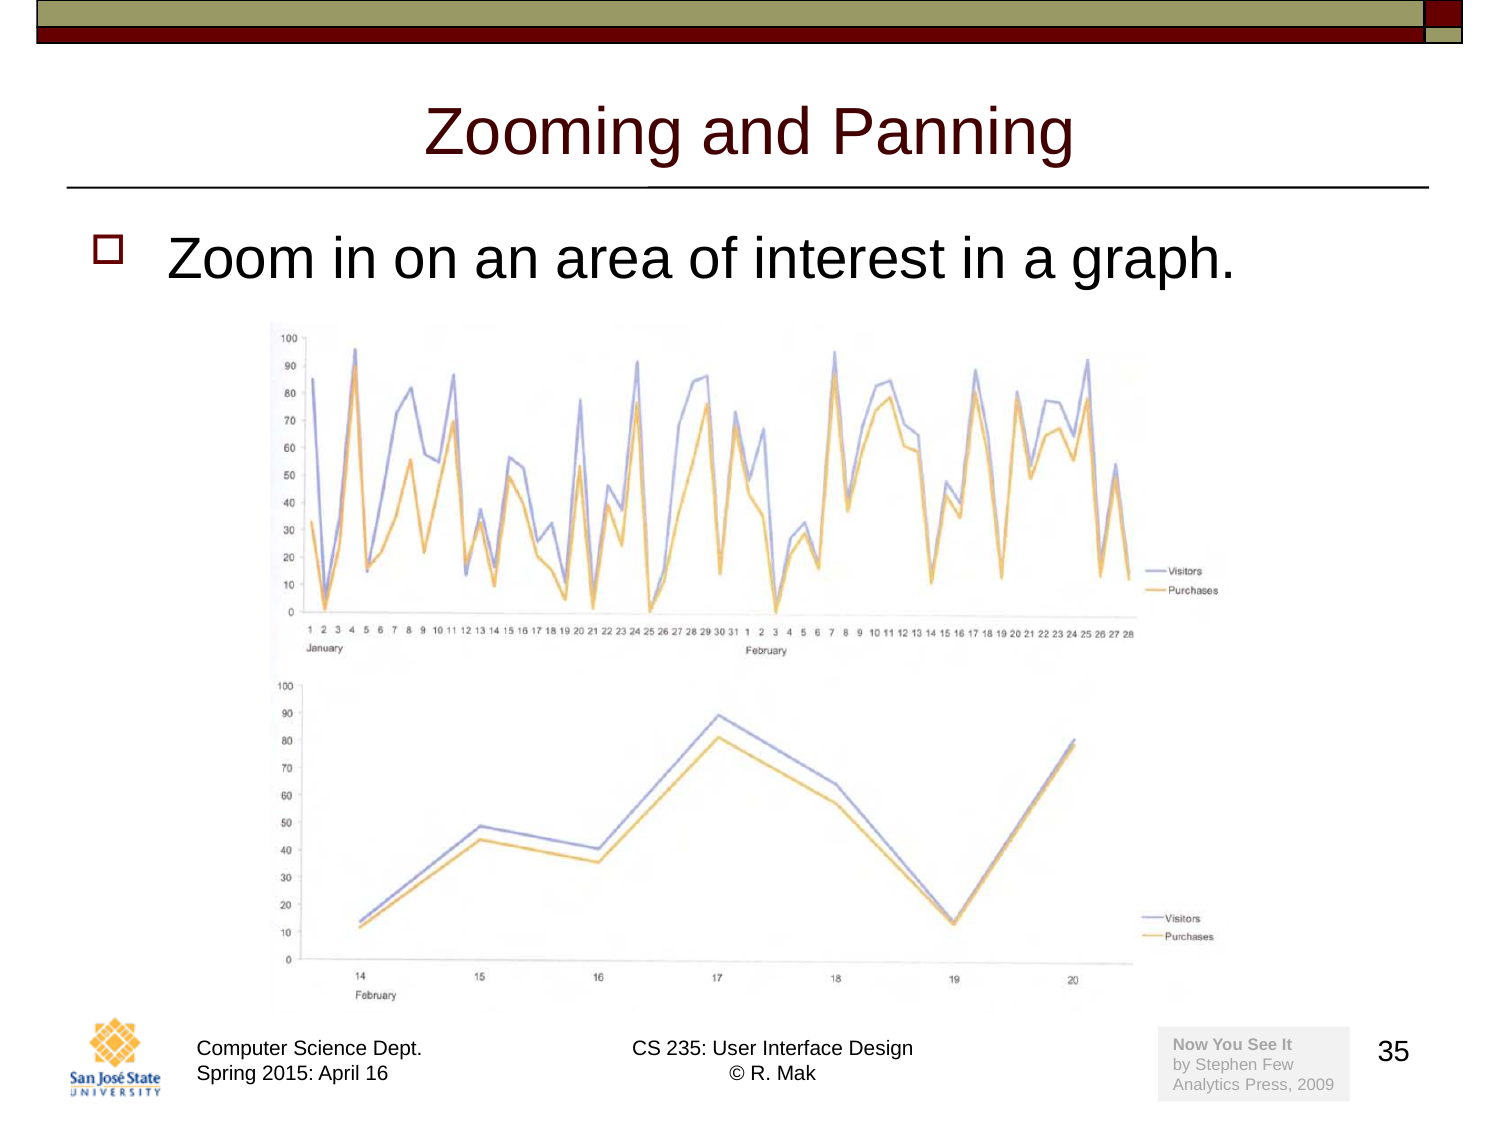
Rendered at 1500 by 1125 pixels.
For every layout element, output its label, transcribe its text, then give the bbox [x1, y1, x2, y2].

title Zooming and Panning [75, 67, 1425, 175]
slide_number 35 [1112, 1025, 1425, 1100]
list Zoom in on an area of interest in a graph. [75, 212, 1425, 308]
picture [60, 1012, 166, 1112]
text_box Now You See It by Stephen Few Analytics Press, 2009 [1158, 1026, 1350, 1102]
picture [269, 322, 1231, 1014]
